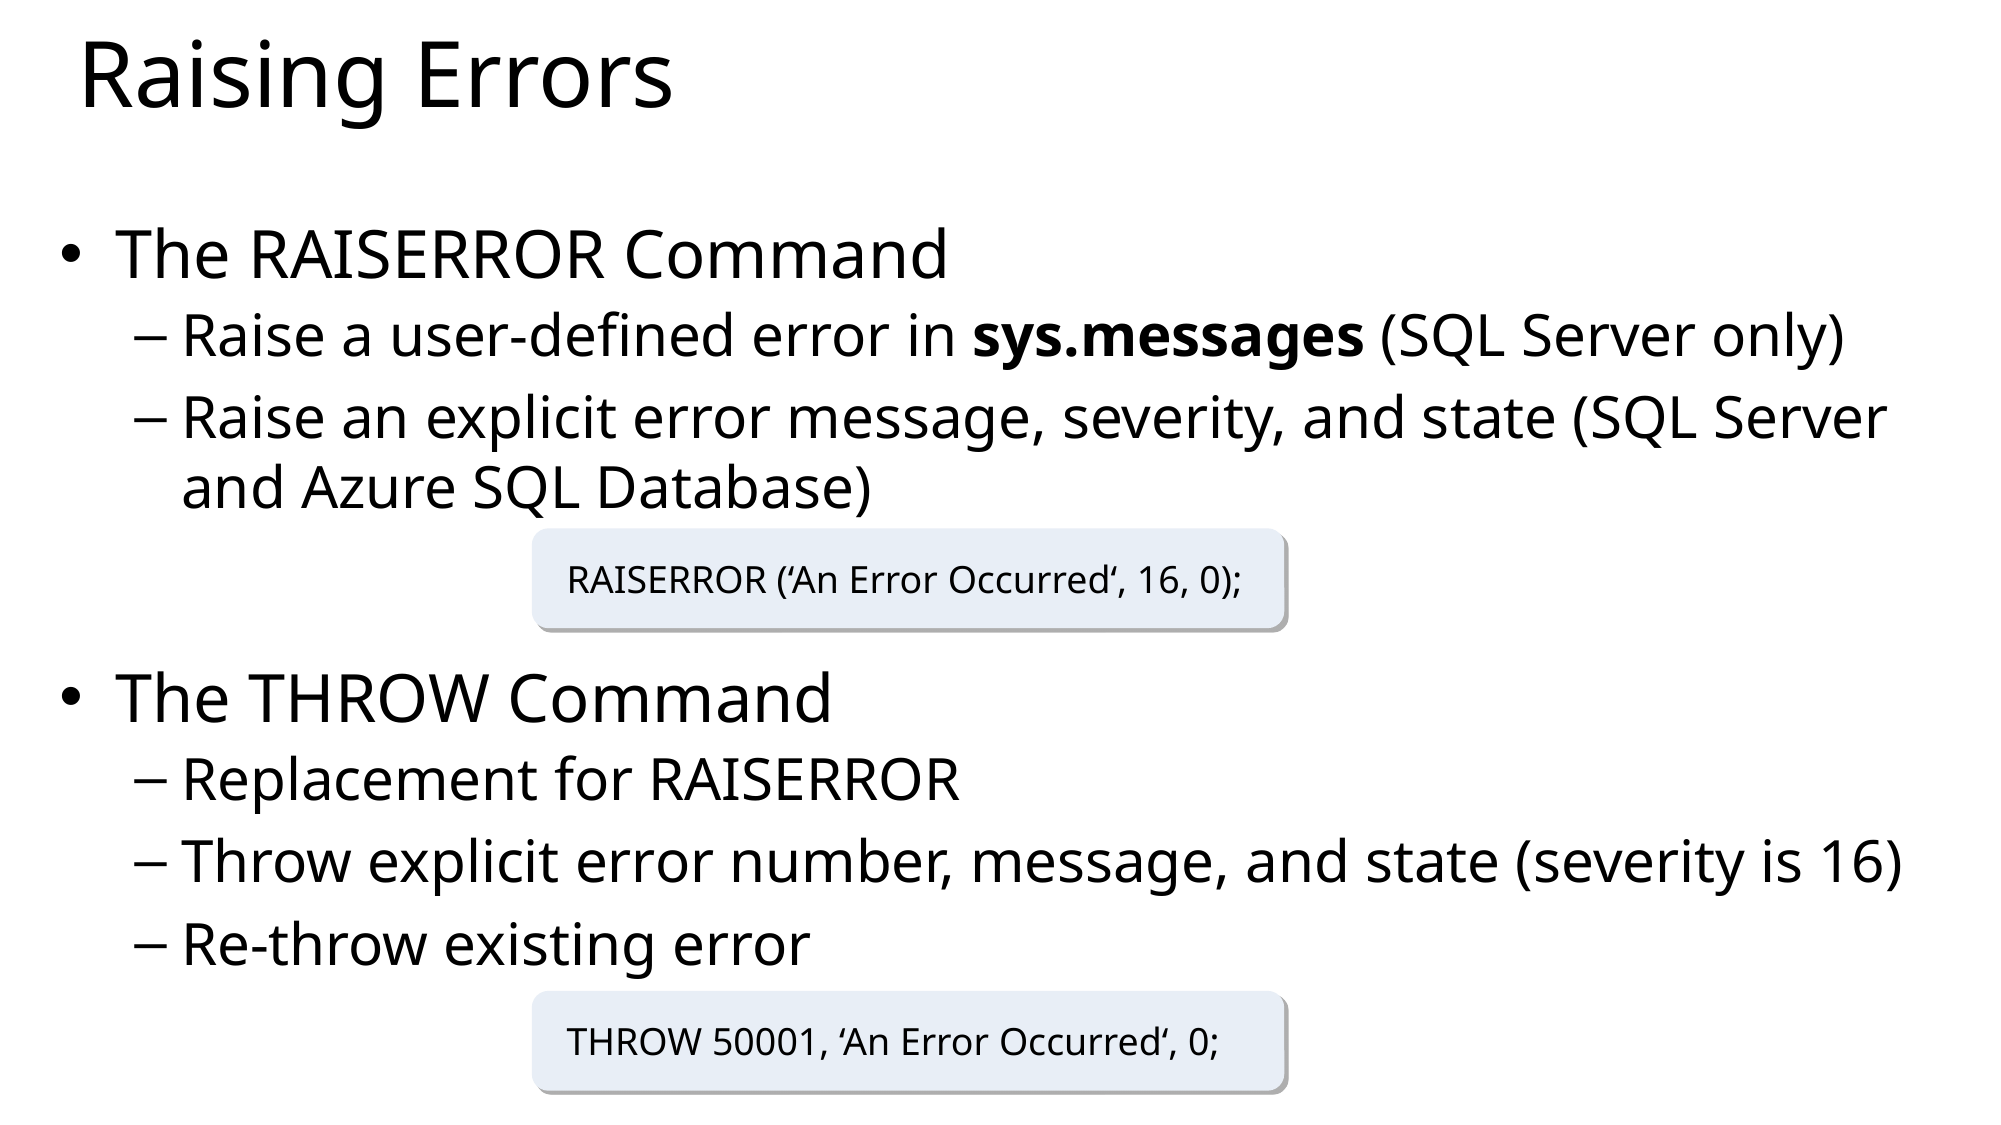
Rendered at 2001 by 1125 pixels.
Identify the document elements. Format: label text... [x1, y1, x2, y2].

text_box THROW 50001, ‘An Error Occurred‘, 0; [531, 990, 1285, 1091]
title Raising Errors [62, 29, 1953, 205]
text_box RAISERROR (‘An Error Occurred‘, 16, 0); [531, 528, 1285, 629]
list The RAISERROR Command Raise a user-defined error in sys.messages (SQL Server only) Raise an explicit error message, severity, and state (SQL Server and Azure SQL Database) The THROW Command Replacement for RAISERROR Throw explicit error number, message, and state (severity is 16) Re-throw existing error [44, 204, 1940, 1053]
